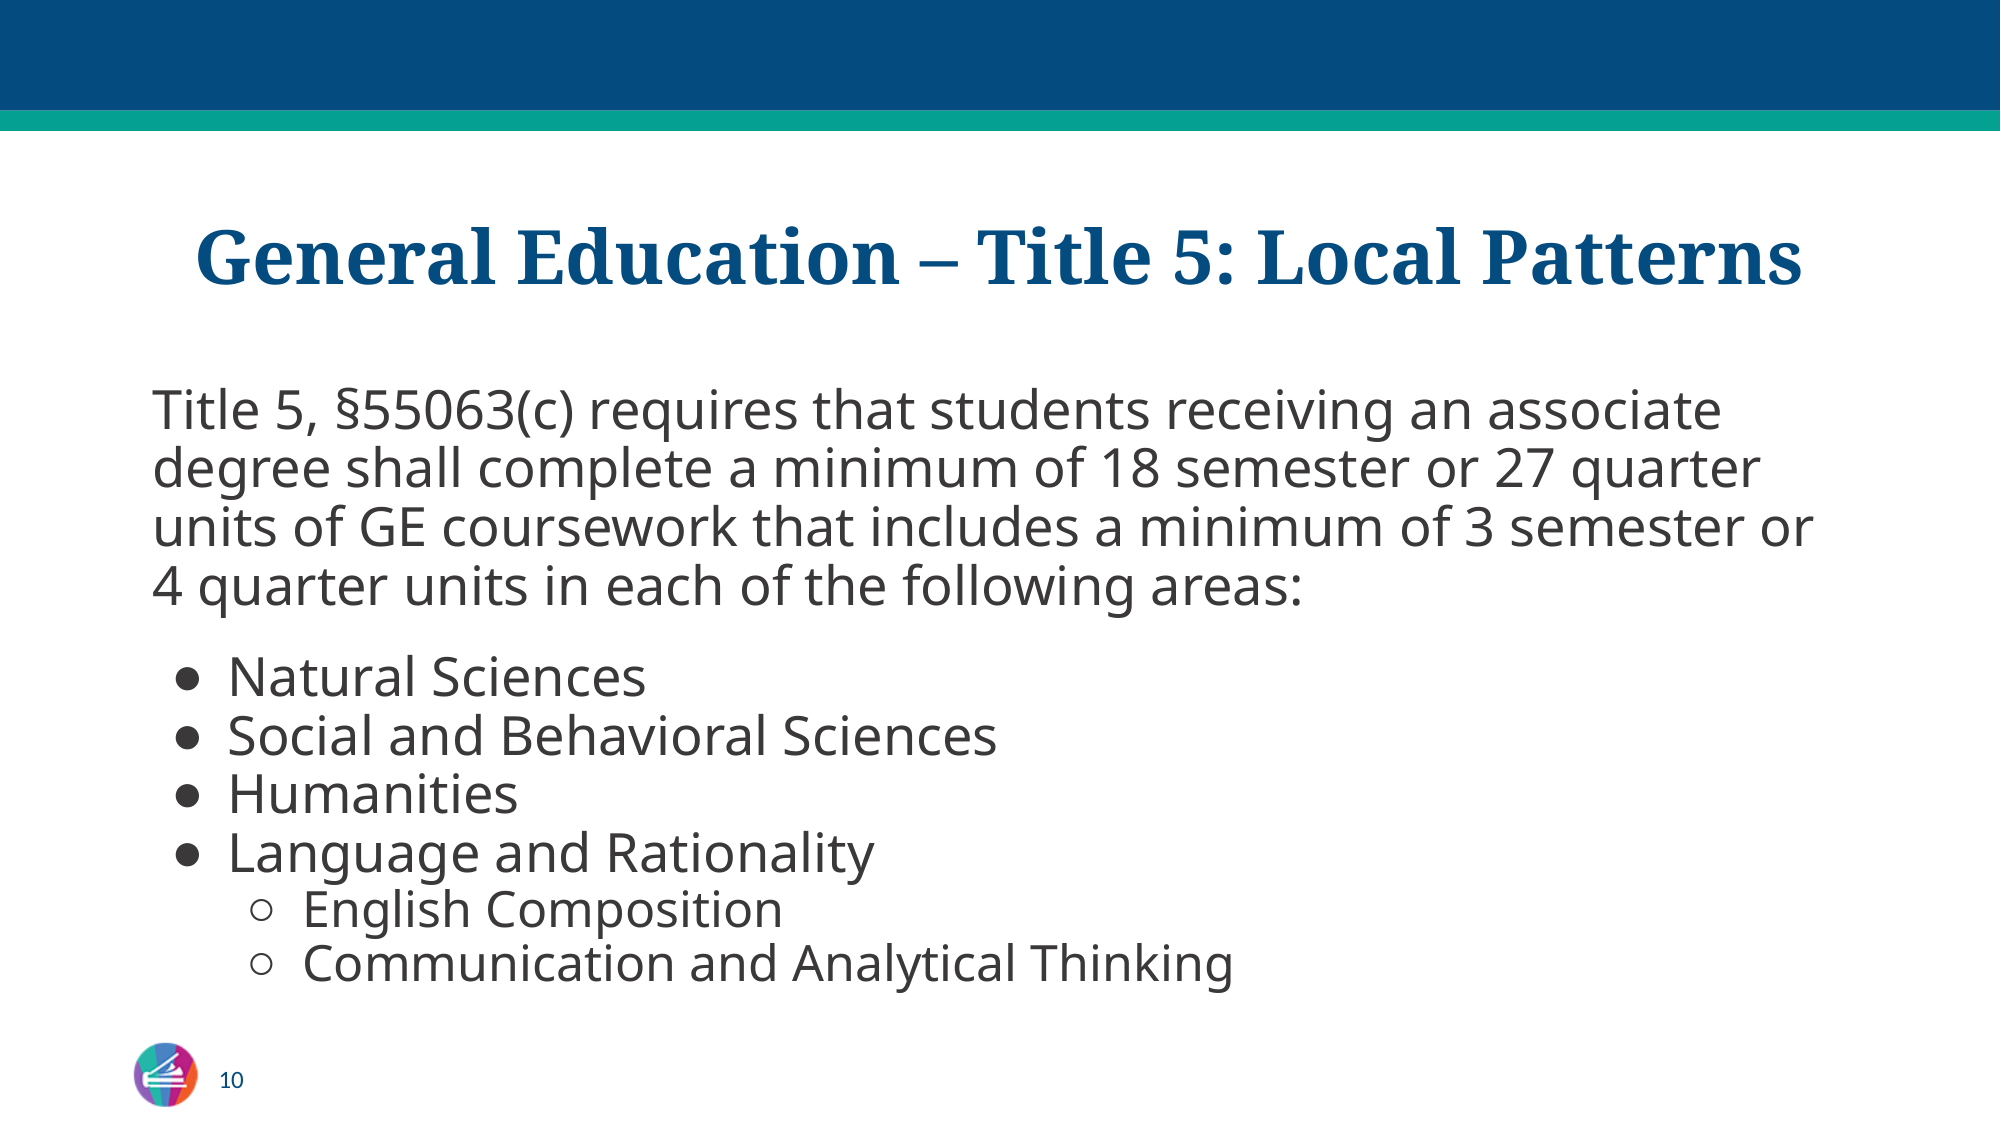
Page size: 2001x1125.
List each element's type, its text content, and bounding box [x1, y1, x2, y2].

slide_number 10 [203, 1060, 339, 1098]
title General Education – Title 5: Local Patterns [137, 166, 1863, 355]
picture [131, 1040, 200, 1110]
list Title 5, §55063(c) requires that students receiving an associate degree shall complete a minimum of 18 semester or 27 quarter units of GE coursework that includes a minimum of 3 semester or 4 quarter units in each of the following areas: Natural Sciences Social and Behavioral Sciences Humanities Language and Rationality English Composition Communication and Analytical Thinking [137, 375, 1863, 1033]
